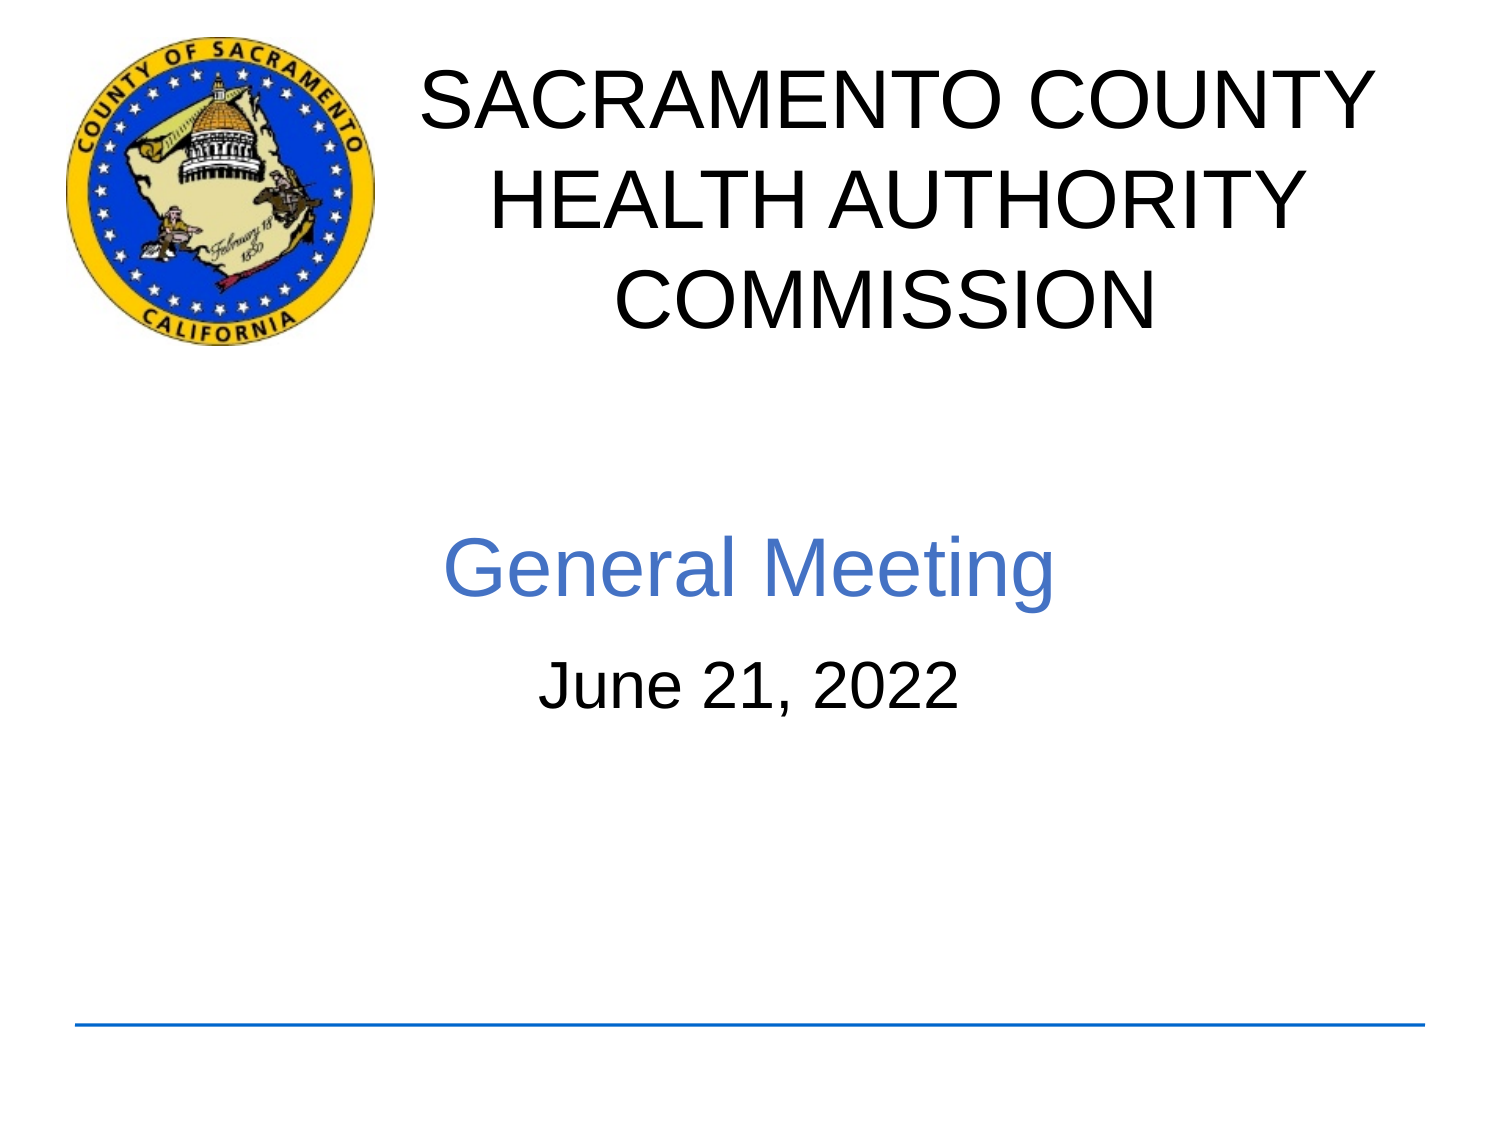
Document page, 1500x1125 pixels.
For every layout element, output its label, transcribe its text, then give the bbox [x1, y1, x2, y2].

picture [66, 37, 375, 346]
subtitle General Meeting June 21, 2022 [187, 401, 1313, 750]
text_box SACRAMENTO COUNTY HEALTH AUTHORITY COMMISSION [321, 37, 1475, 353]
